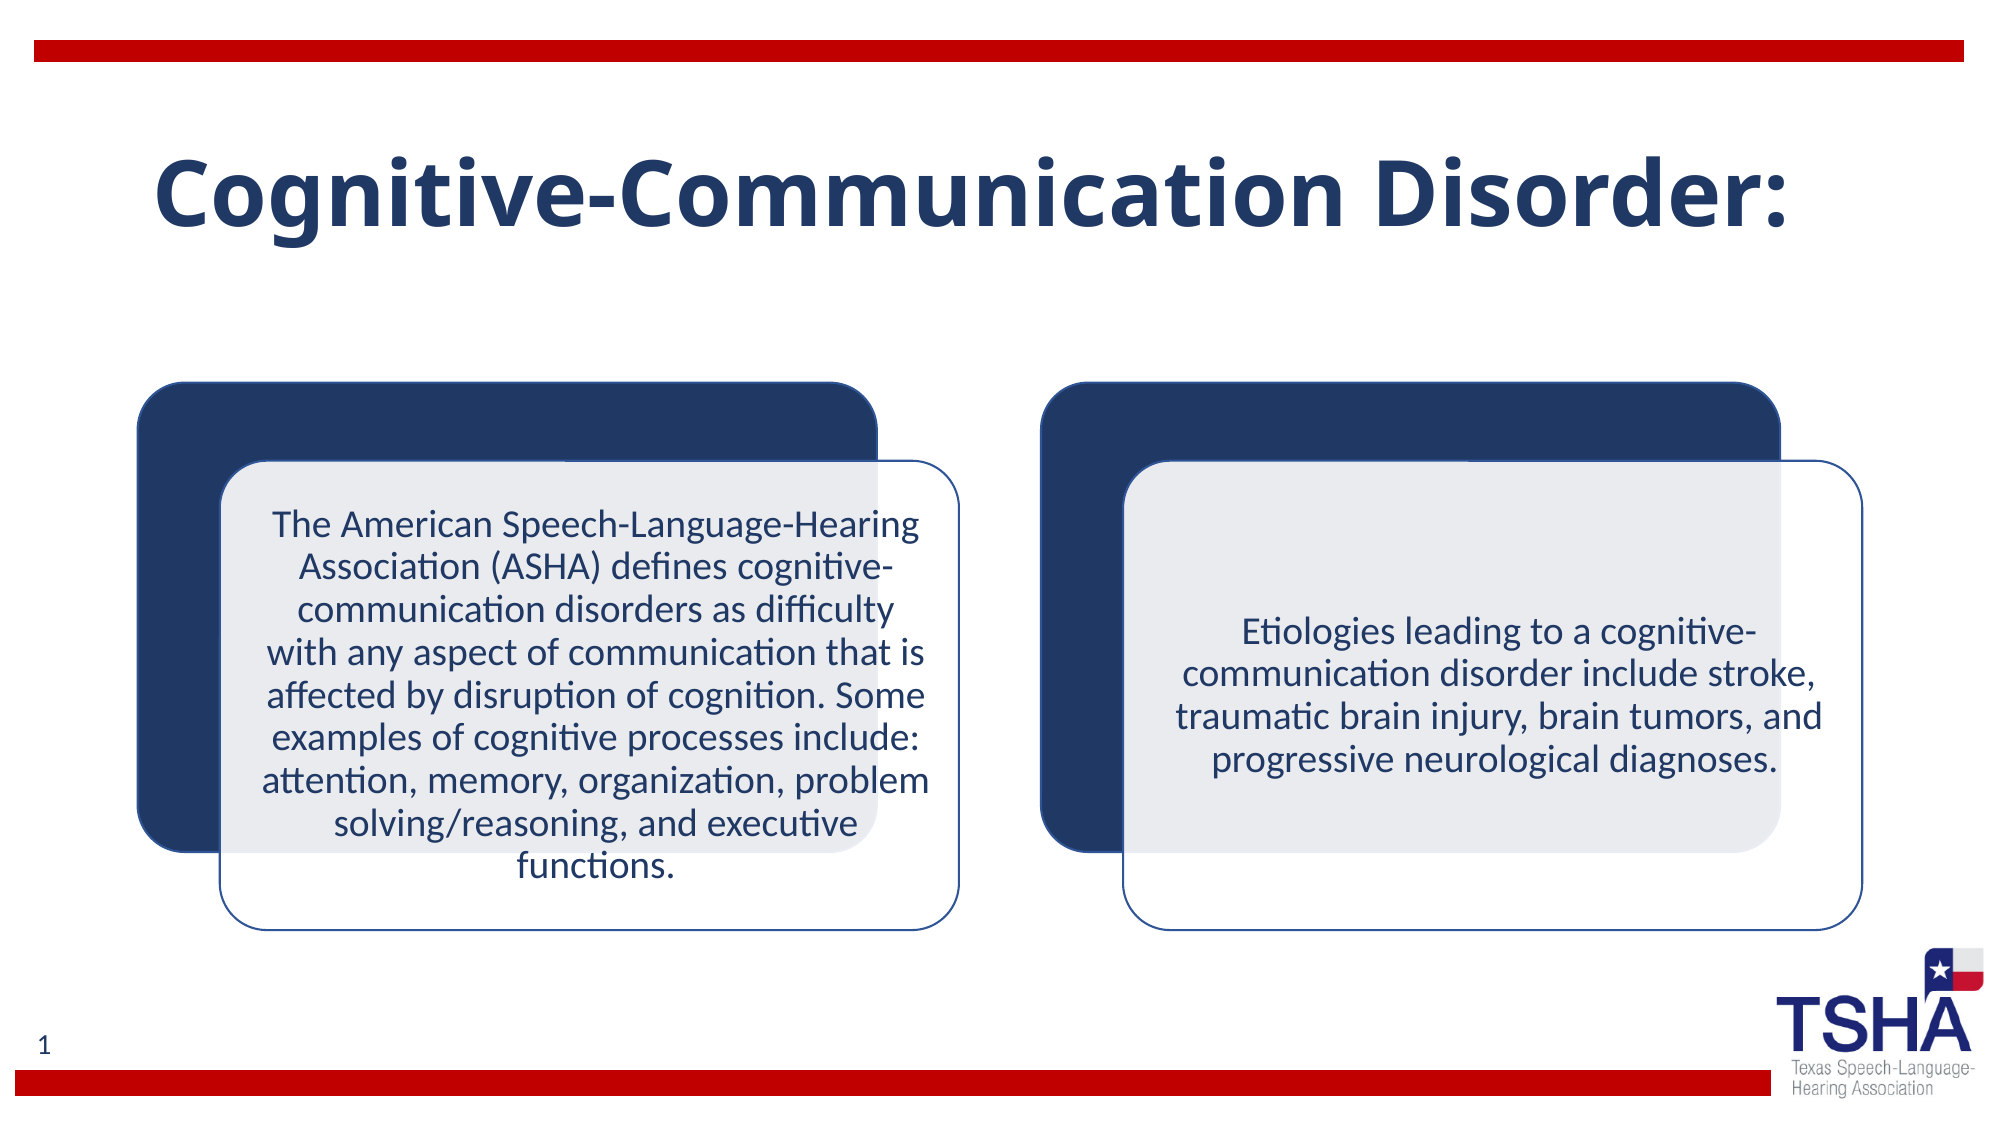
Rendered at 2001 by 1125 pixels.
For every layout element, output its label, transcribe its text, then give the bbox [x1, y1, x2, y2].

title Cognitive-Communication Disorder: [137, 88, 1863, 299]
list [137, 299, 1863, 1014]
picture [1757, 919, 2000, 1125]
text_box 1 [0, 1017, 109, 1068]
